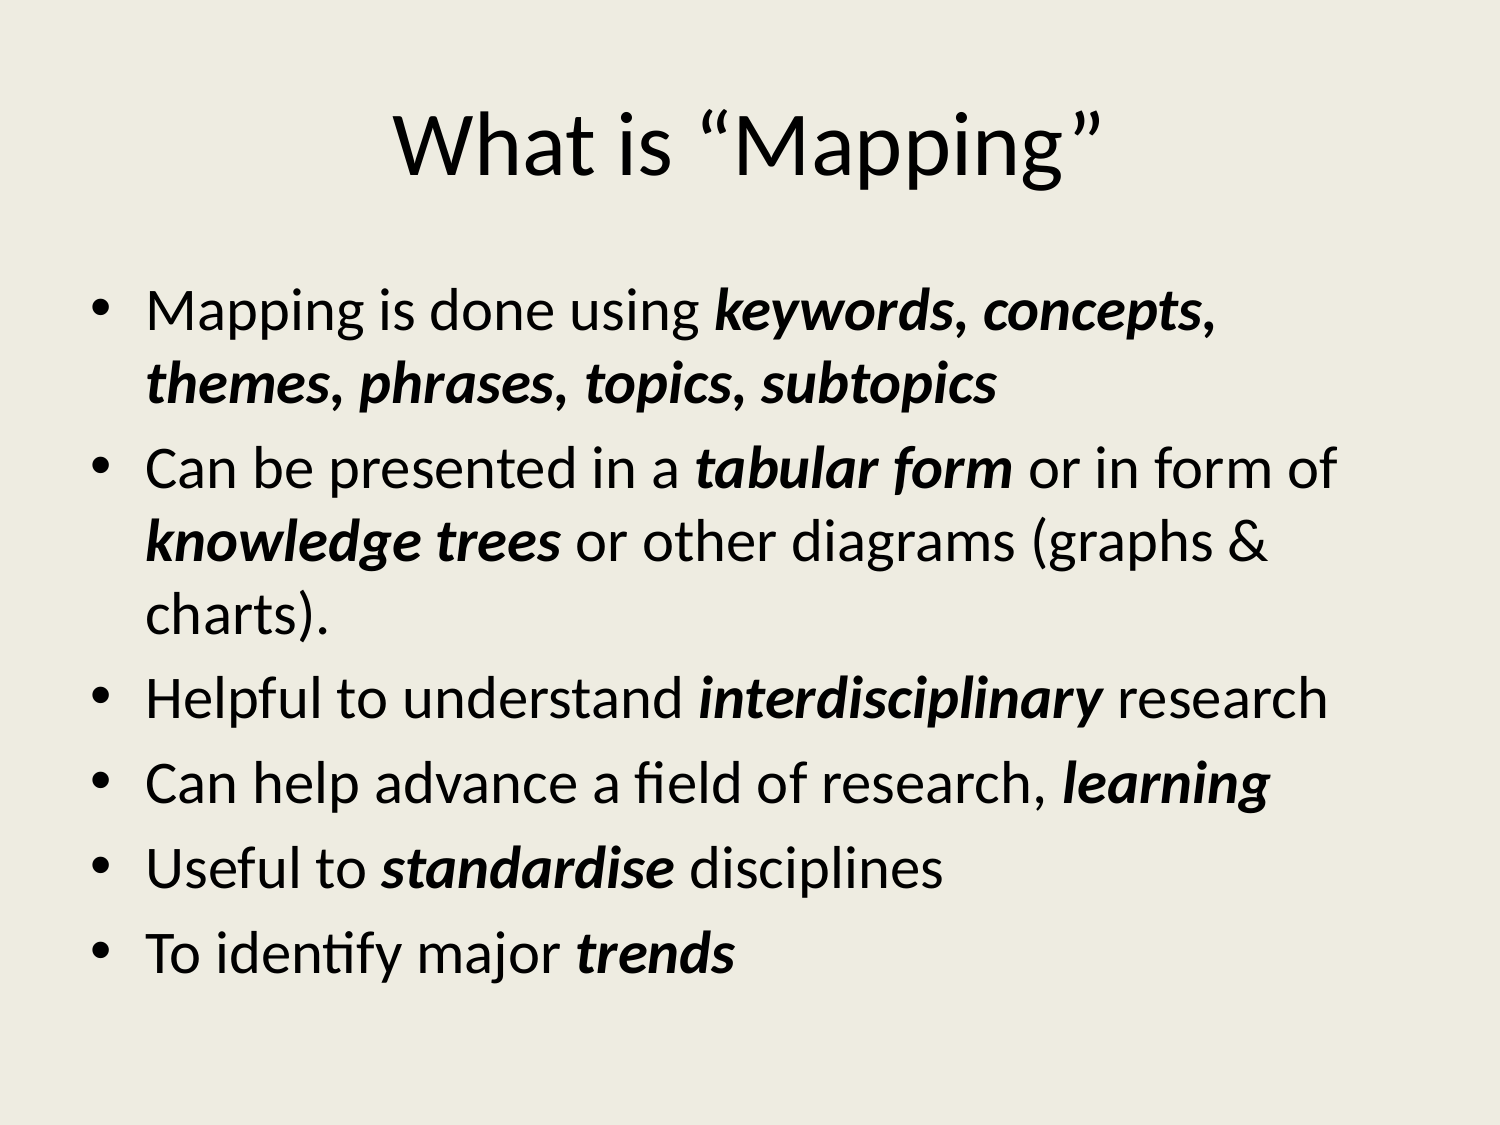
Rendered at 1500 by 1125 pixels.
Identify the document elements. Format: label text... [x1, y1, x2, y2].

list Mapping is done using keywords, concepts, themes, phrases, topics, subtopics Can be presented in a tabular form or in form of knowledge trees or other diagrams (graphs & charts). Helpful to understand interdisciplinary research Can help advance a field of research, learning Useful to standardise disciplines To identify major trends [75, 262, 1425, 1005]
title What is “Mapping” [75, 45, 1425, 233]
